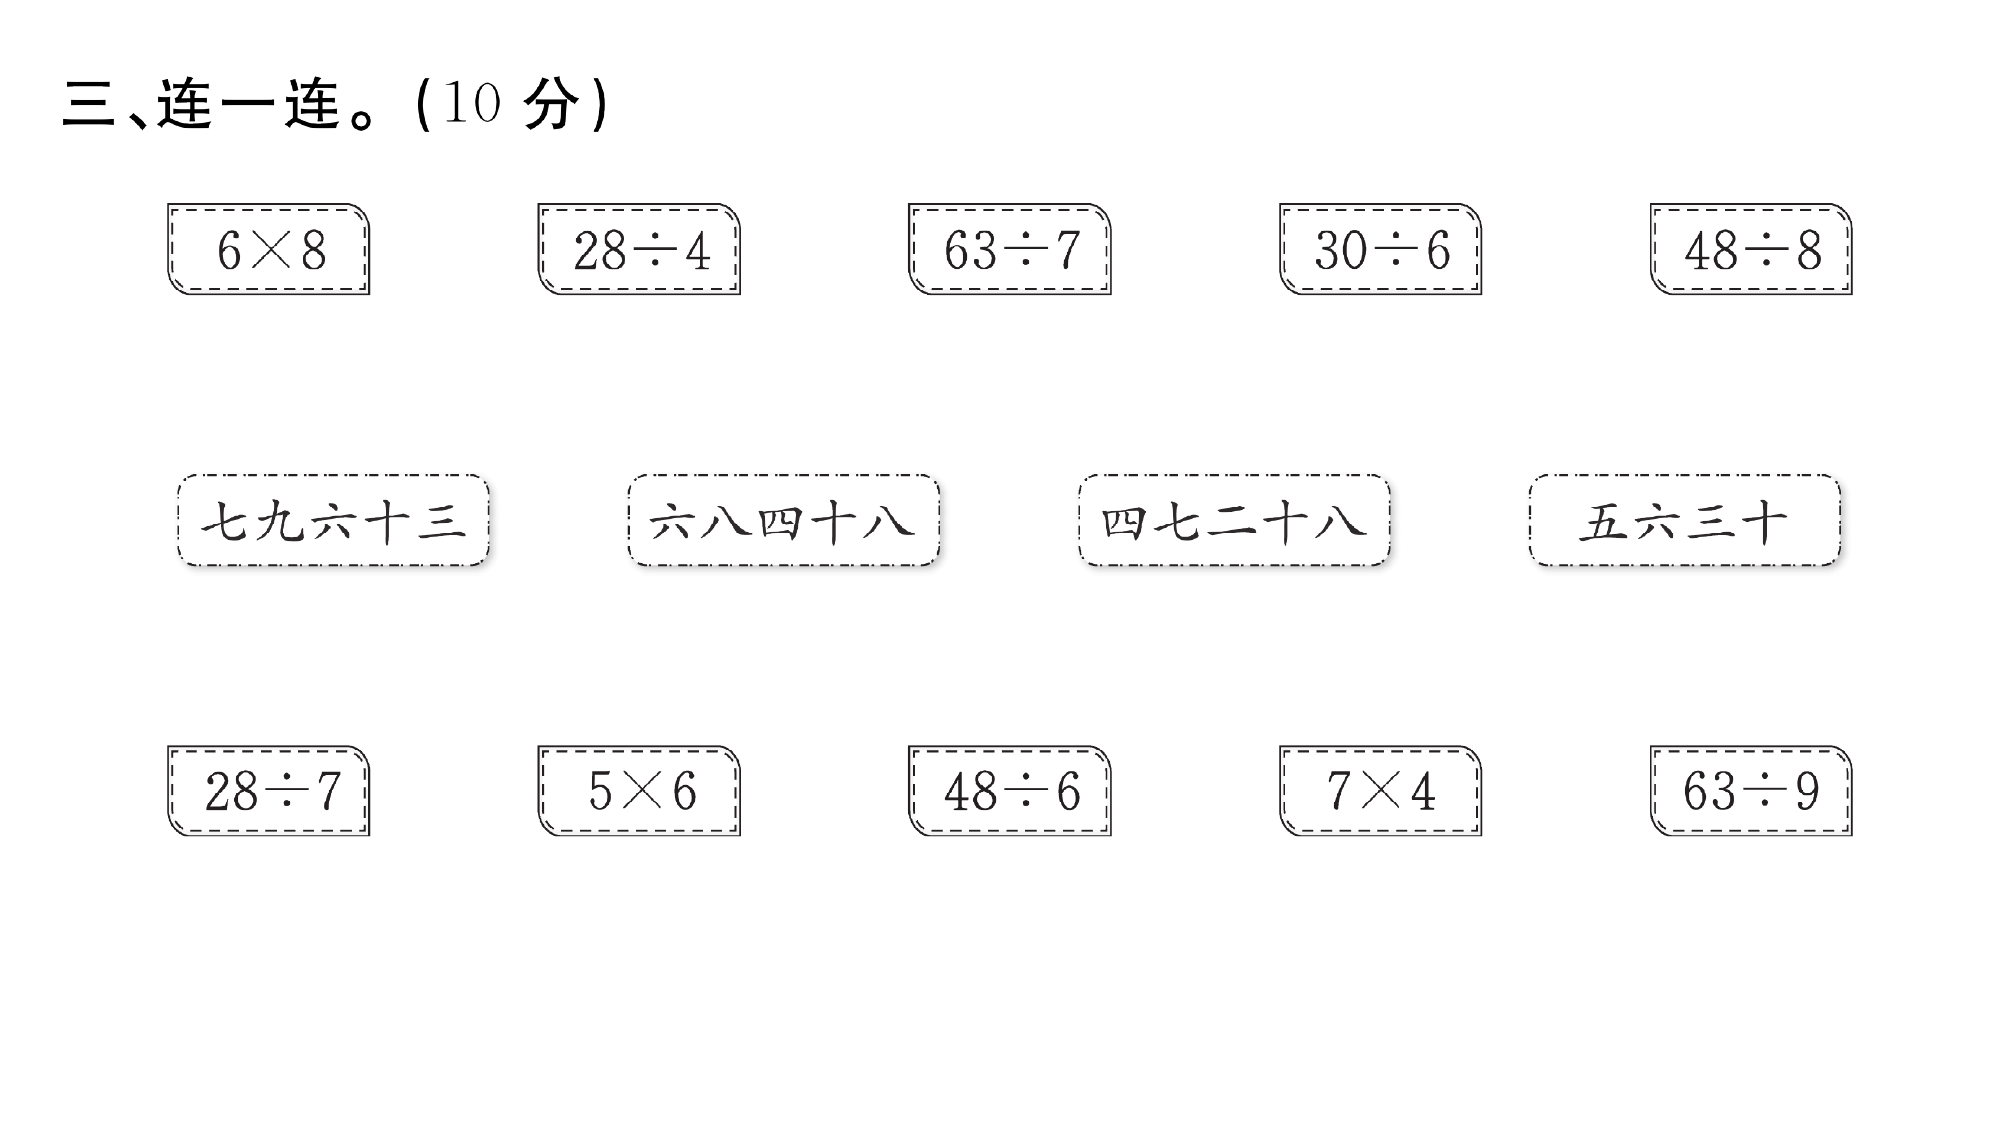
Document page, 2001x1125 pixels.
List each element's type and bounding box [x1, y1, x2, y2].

picture [58, 58, 1949, 863]
